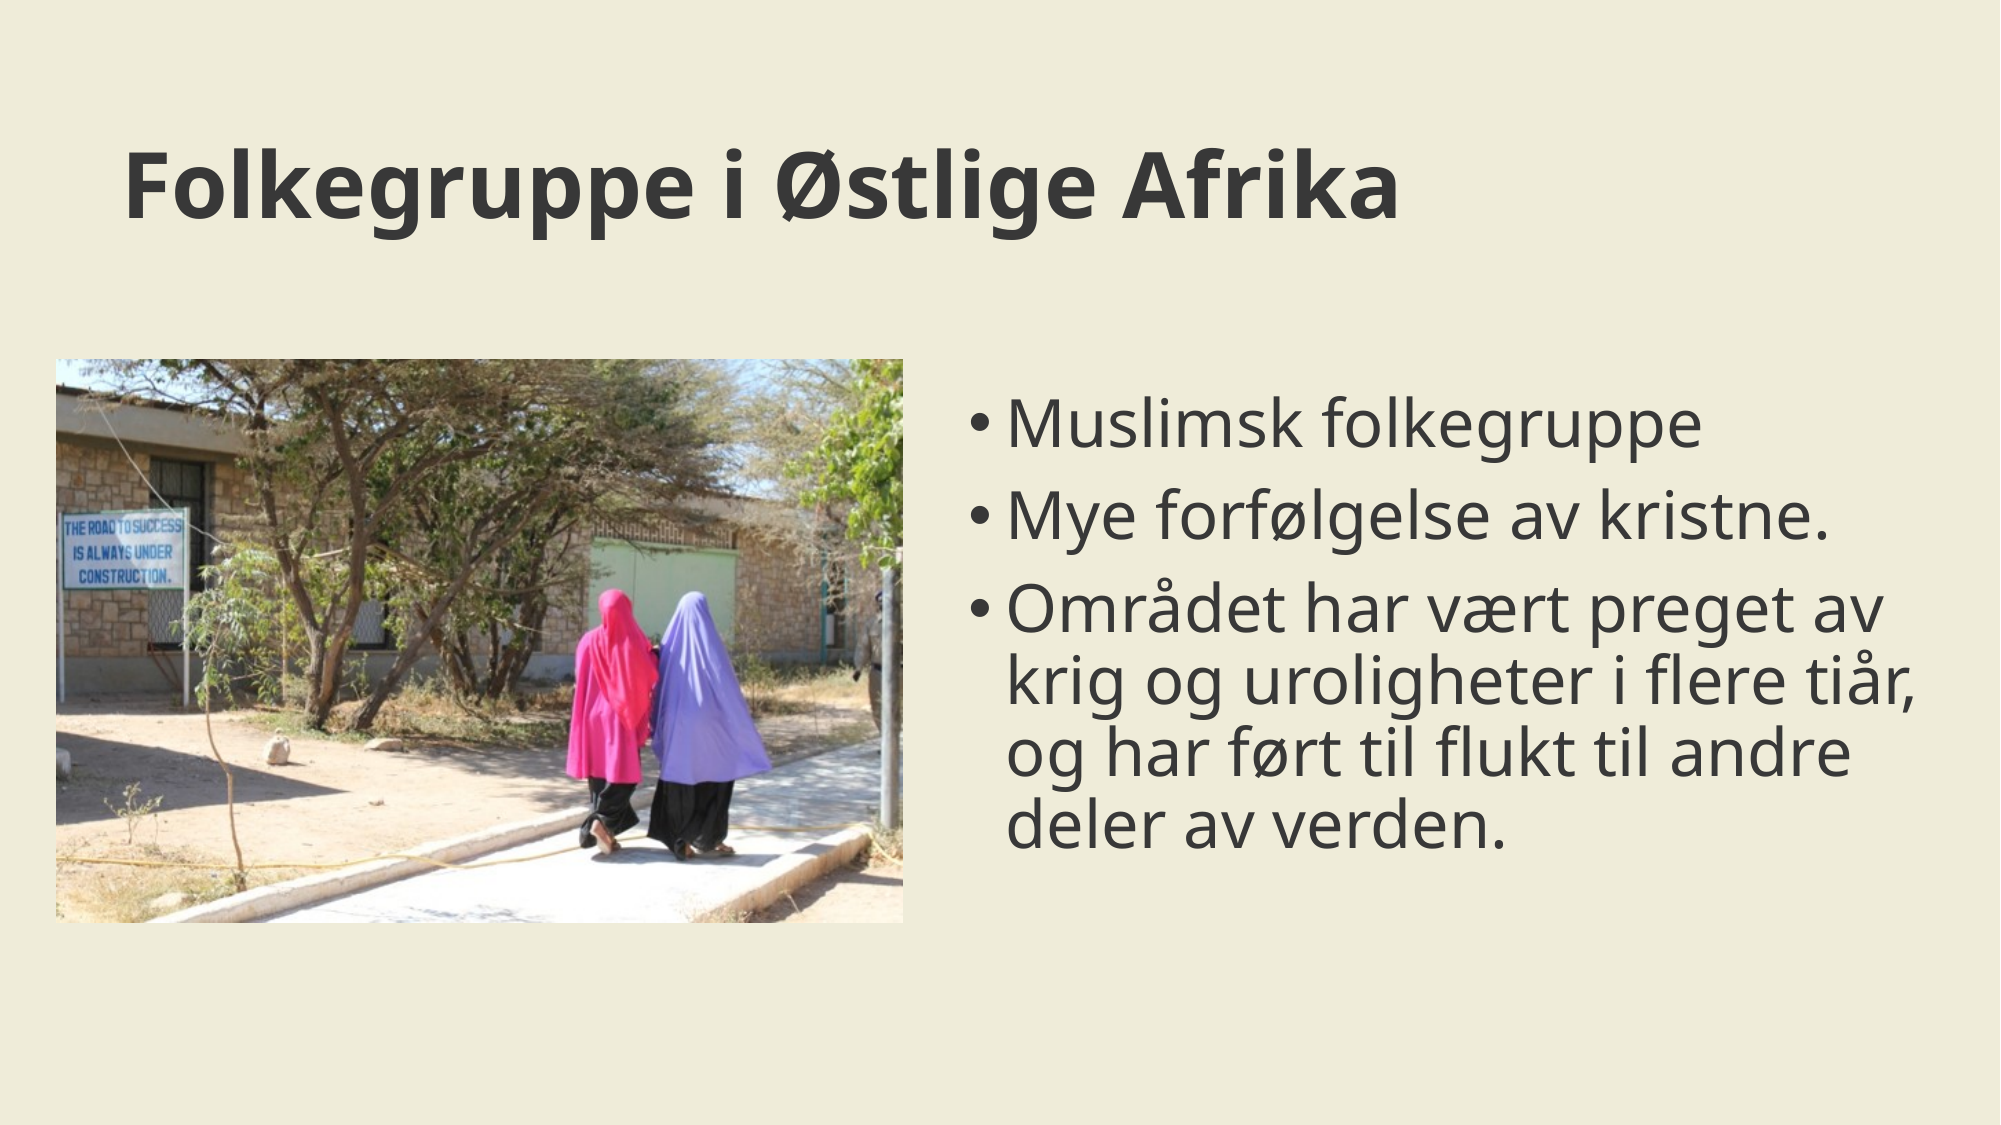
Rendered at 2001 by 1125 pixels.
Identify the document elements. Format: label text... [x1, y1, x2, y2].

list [56, 359, 902, 923]
title Folkegruppe i Østlige Afrika [106, 74, 1649, 304]
list Muslimsk folkegruppe Mye forfølgelse av kristne. Området har vært preget av krig og uroligheter i flere tiår, og har ført til flukt til andre deler av verden. [953, 382, 1952, 964]
